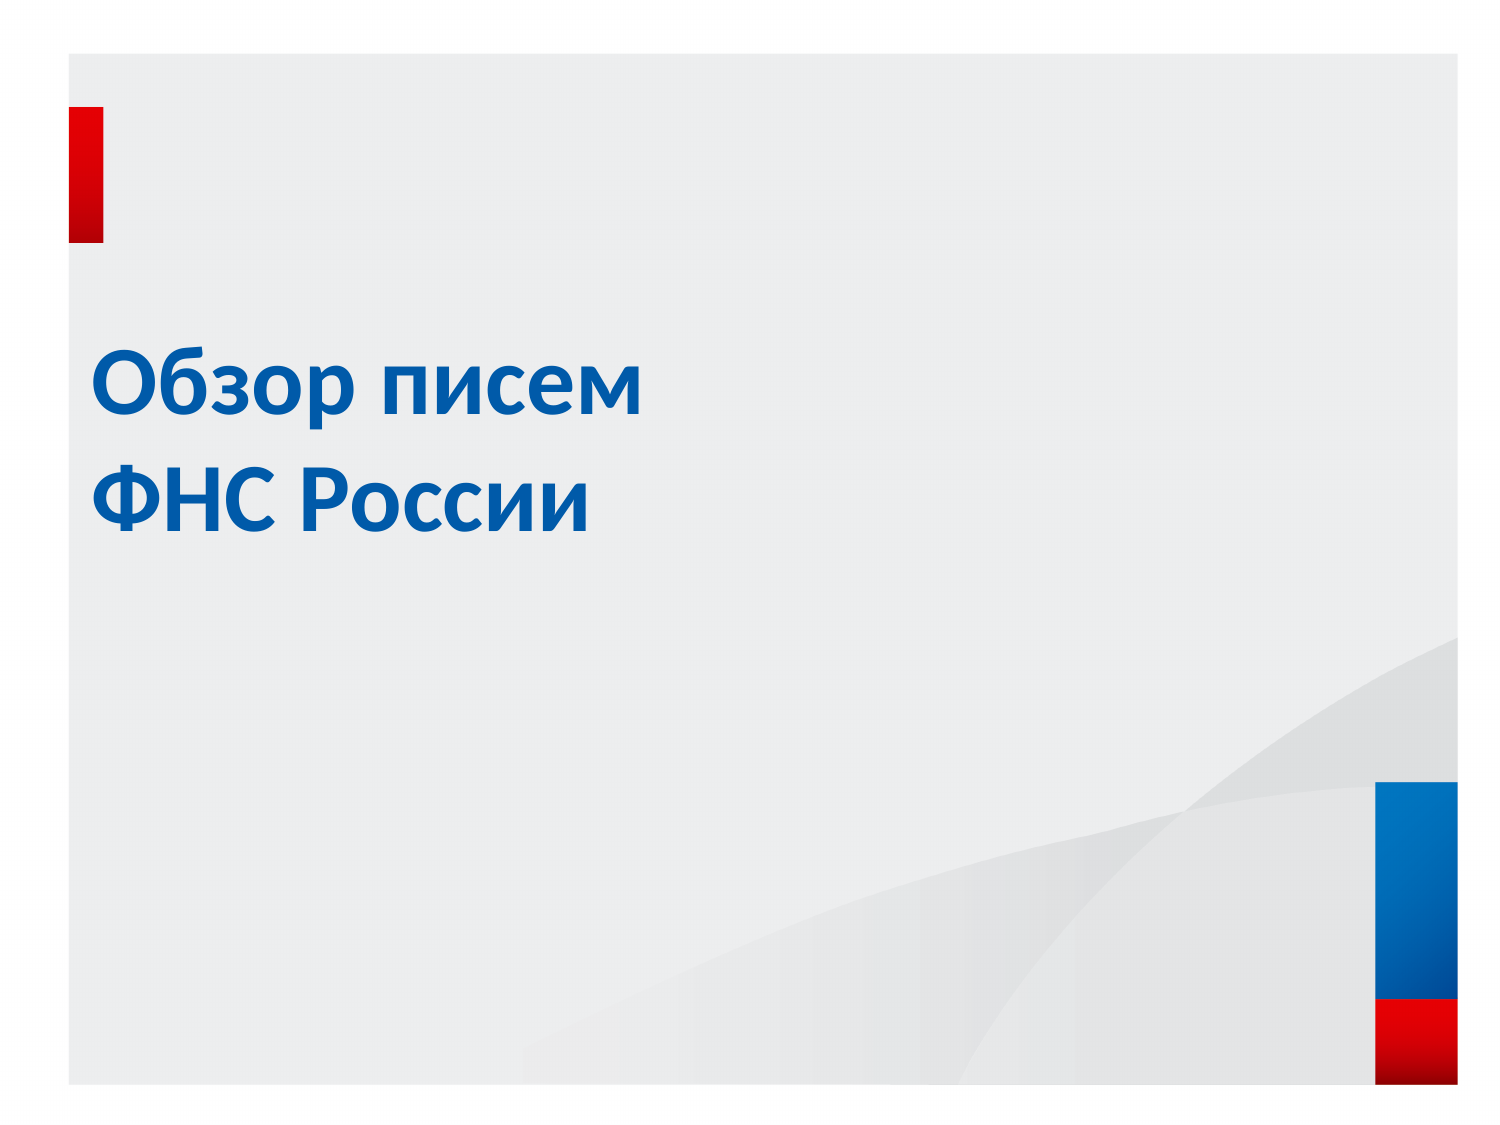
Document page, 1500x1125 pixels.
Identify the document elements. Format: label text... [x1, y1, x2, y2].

picture [0, 0, 1500, 1125]
title Обзор писем ФНС России [76, 302, 1427, 566]
